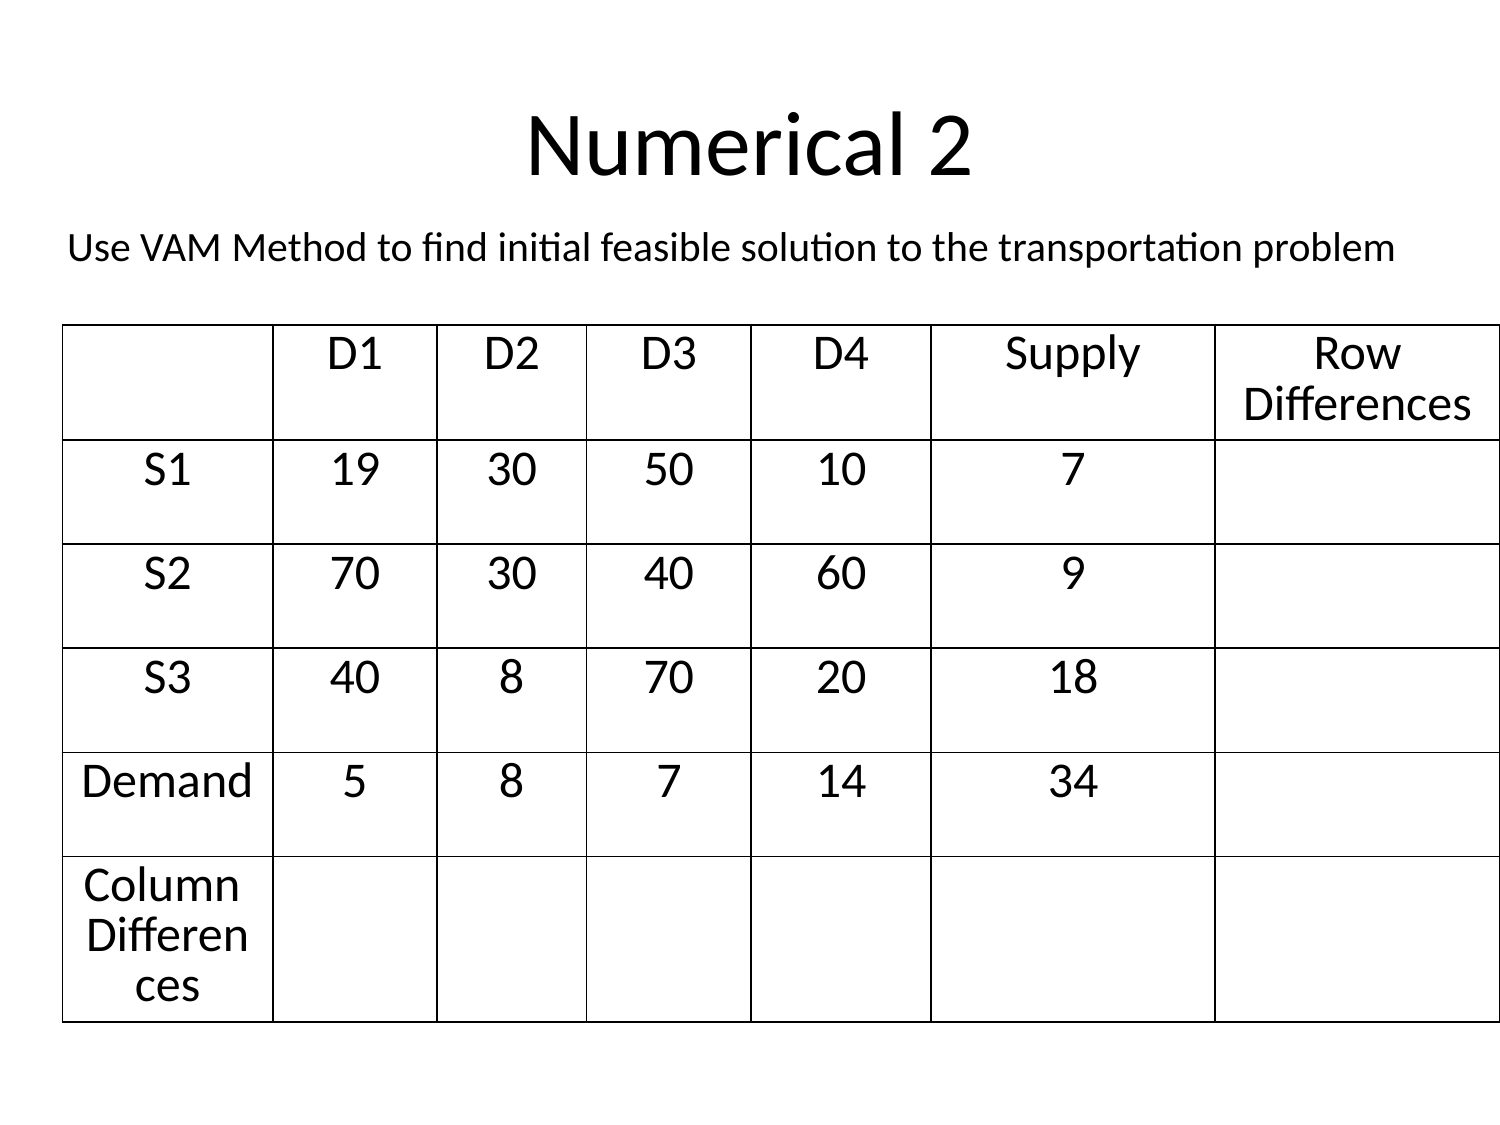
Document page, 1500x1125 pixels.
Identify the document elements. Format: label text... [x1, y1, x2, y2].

table_cell 9 [932, 545, 1214, 647]
table_header [63, 326, 272, 439]
table_cell [932, 857, 1214, 1021]
table_cell 30 [438, 545, 586, 647]
table_cell [752, 857, 930, 1021]
table_cell 7 [932, 441, 1214, 543]
table_cell 18 [932, 649, 1214, 752]
table_cell [1216, 753, 1499, 856]
table_cell 70 [587, 649, 750, 752]
table_header D1 [274, 326, 436, 439]
table_cell [1216, 441, 1499, 543]
table_header D4 [752, 326, 930, 439]
table_cell 50 [587, 441, 750, 543]
text_box Use VAM Method to find initial feasible solution to the transportation problem [52, 212, 1412, 278]
table_cell Column Differences [63, 857, 272, 1021]
table_cell 20 [752, 649, 930, 752]
table_cell 40 [587, 545, 750, 647]
table_cell S2 [63, 545, 272, 647]
table_header D3 [587, 326, 750, 439]
table_cell 10 [752, 441, 930, 543]
table_cell 14 [752, 753, 930, 856]
table_cell 19 [274, 441, 436, 543]
table_cell 70 [274, 545, 436, 647]
table_cell S1 [63, 441, 272, 543]
title Numerical 2 [75, 45, 1425, 233]
table_cell 34 [932, 753, 1214, 856]
table_cell [587, 857, 750, 1021]
table_cell Demand [63, 753, 272, 856]
table_cell [438, 857, 586, 1021]
table_cell 5 [274, 753, 436, 856]
table_header Supply [932, 326, 1214, 439]
table_cell 7 [587, 753, 750, 856]
table_cell 40 [274, 649, 436, 752]
table_cell [1216, 857, 1499, 1021]
table_header Row Differences [1216, 326, 1499, 439]
table_cell [1216, 545, 1499, 647]
table_cell 8 [438, 649, 586, 752]
table_cell [274, 857, 436, 1021]
table_cell 30 [438, 441, 586, 543]
table_cell S3 [63, 649, 272, 752]
table_cell [1216, 649, 1499, 752]
table_header D2 [438, 326, 586, 439]
table_cell 60 [752, 545, 930, 647]
table_cell 8 [438, 753, 586, 856]
